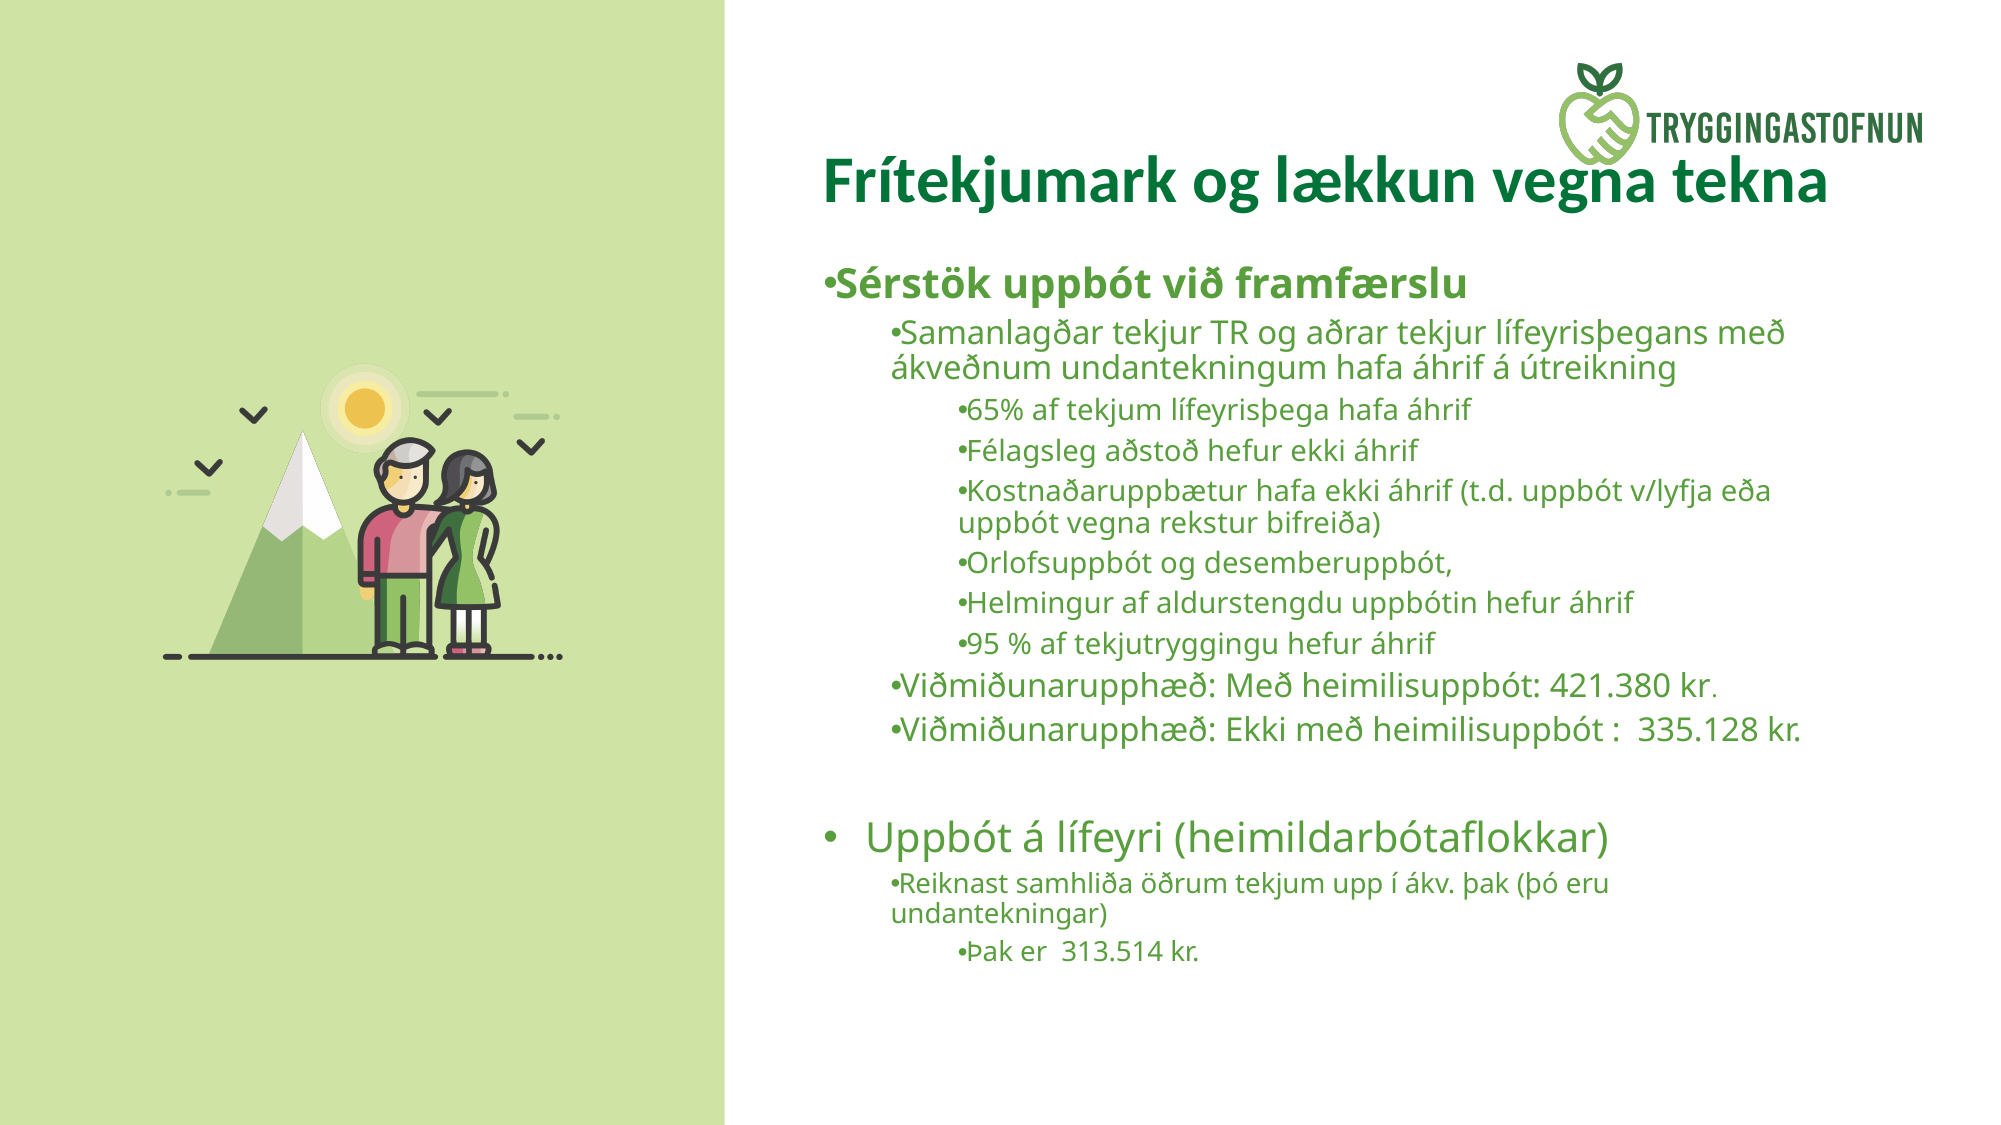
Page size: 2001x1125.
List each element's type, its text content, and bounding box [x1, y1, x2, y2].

list Sérstök uppbót við framfærslu ​ Samanlagðar tekjur TR og aðrar tekjur lífeyrisþegans með ákveðnum undantekningum hafa áhrif á útreikning​ 65% af tekjum lífeyrisþega hafa áhrif ​ Félagsleg aðstoð hefur ekki áhrif ​ Kostnaðaruppbætur hafa ekki áhrif (t.d. uppbót v/lyfja eða uppbót vegna rekstur bifreiða)​ Orlofsuppbót og desemberuppbót, ​ Helmingur af aldurstengdu uppbótin hefur áhrif ​ 95 % af tekjutryggingu hefur áhrif​ Viðmiðunarupphæð: Með heimilisuppbót: 421.380 kr. ​ Viðmiðunarupphæð: Ekki með heimilisuppbót : 335.128 kr.​ ​ Uppbót á lífeyri (heimildarbótaflokkar)​ Reiknast samhliða öðrum tekjum upp í ákv. þak (þó eru undantekningar)​ Þak er 313.514 kr.​ ​ [808, 255, 1847, 1040]
title Frítekjumark og lækkun vegna tekna [808, 44, 1871, 225]
picture [1871, 63, 1922, 165]
picture [154, 348, 571, 660]
